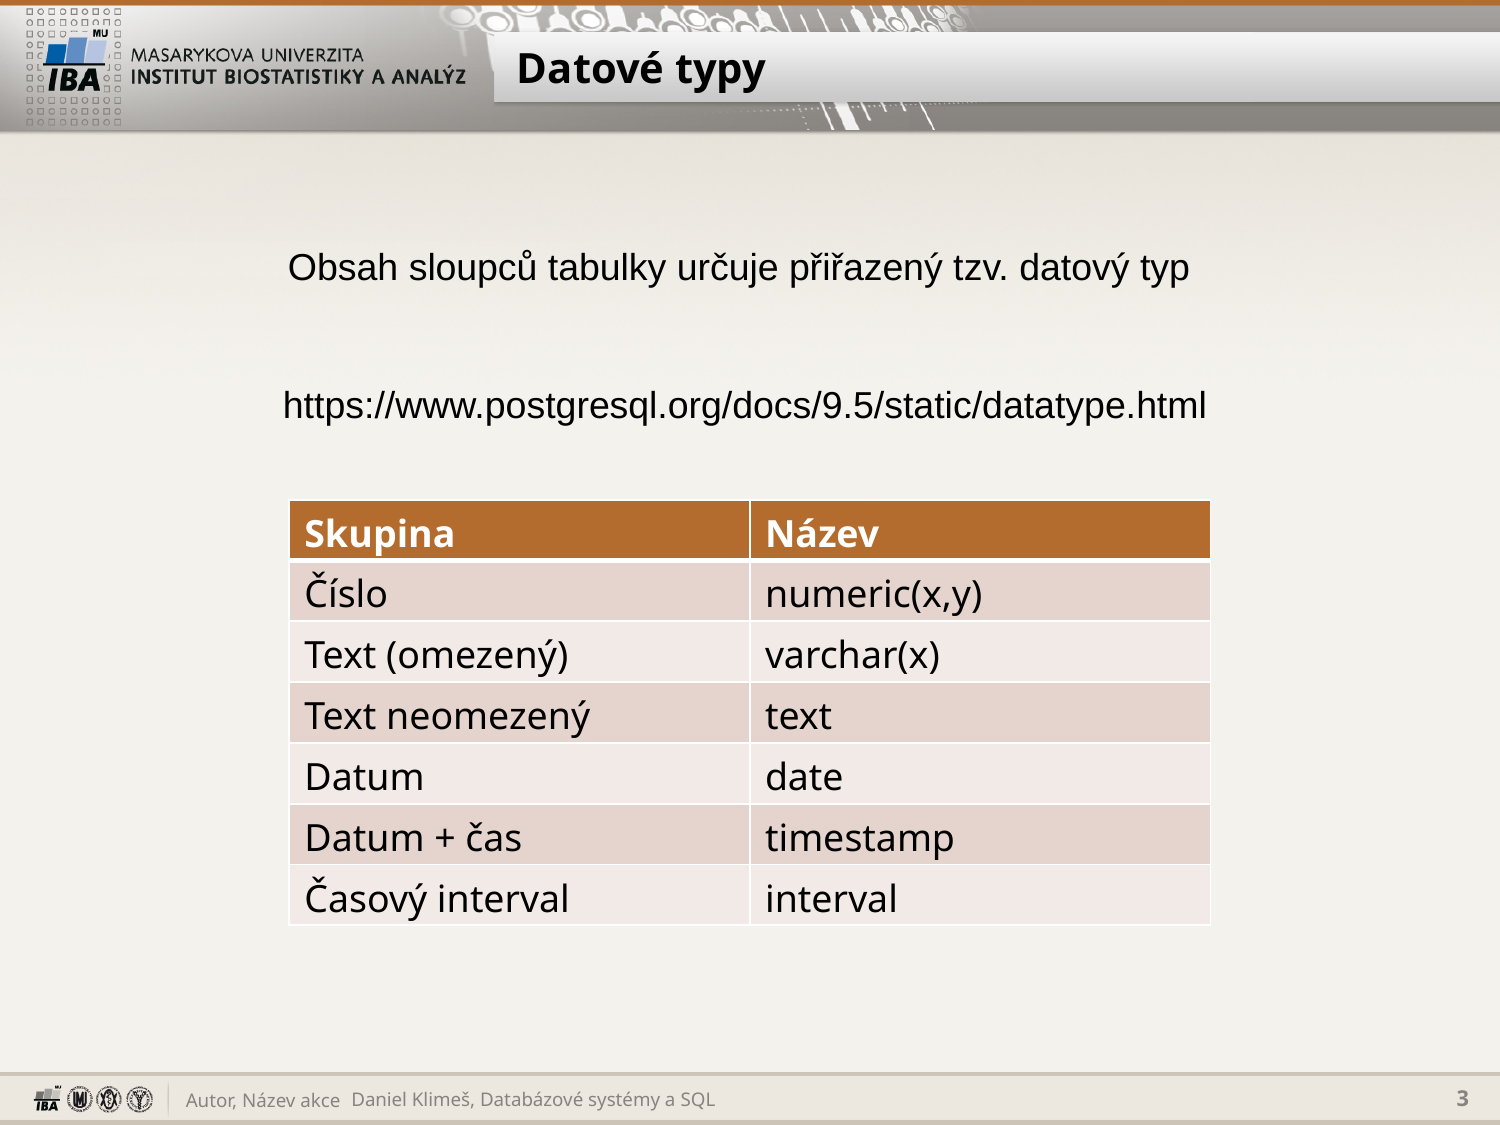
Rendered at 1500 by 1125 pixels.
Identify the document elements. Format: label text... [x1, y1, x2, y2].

table_cell numeric(x,y) [751, 563, 1210, 620]
table_cell Text (omezený) [290, 622, 749, 681]
table_cell date [751, 744, 1210, 803]
title Datové typy [501, 31, 1471, 104]
text_box https://www.postgresql.org/docs/9.5/static/datatype.html [268, 373, 1341, 434]
table_cell Číslo [290, 563, 749, 620]
footer Daniel Klimeš, Databázové systémy a SQL [336, 1079, 1341, 1124]
table_header Název [751, 501, 1210, 558]
table_cell timestamp [751, 805, 1210, 864]
table_cell text [751, 683, 1210, 742]
table_cell Časový interval [290, 865, 749, 924]
table_cell Text neomezený [290, 683, 749, 742]
table_cell Datum [290, 744, 749, 803]
picture [0, 0, 1500, 1125]
table_cell varchar(x) [751, 622, 1210, 681]
table_header Skupina [290, 501, 749, 558]
slide_number 3 [1340, 1080, 1485, 1118]
table_cell interval [751, 865, 1210, 924]
table_cell Datum + čas [290, 805, 749, 864]
text_box Obsah sloupců tabulky určuje přiřazený tzv. datový typ [273, 235, 1206, 296]
